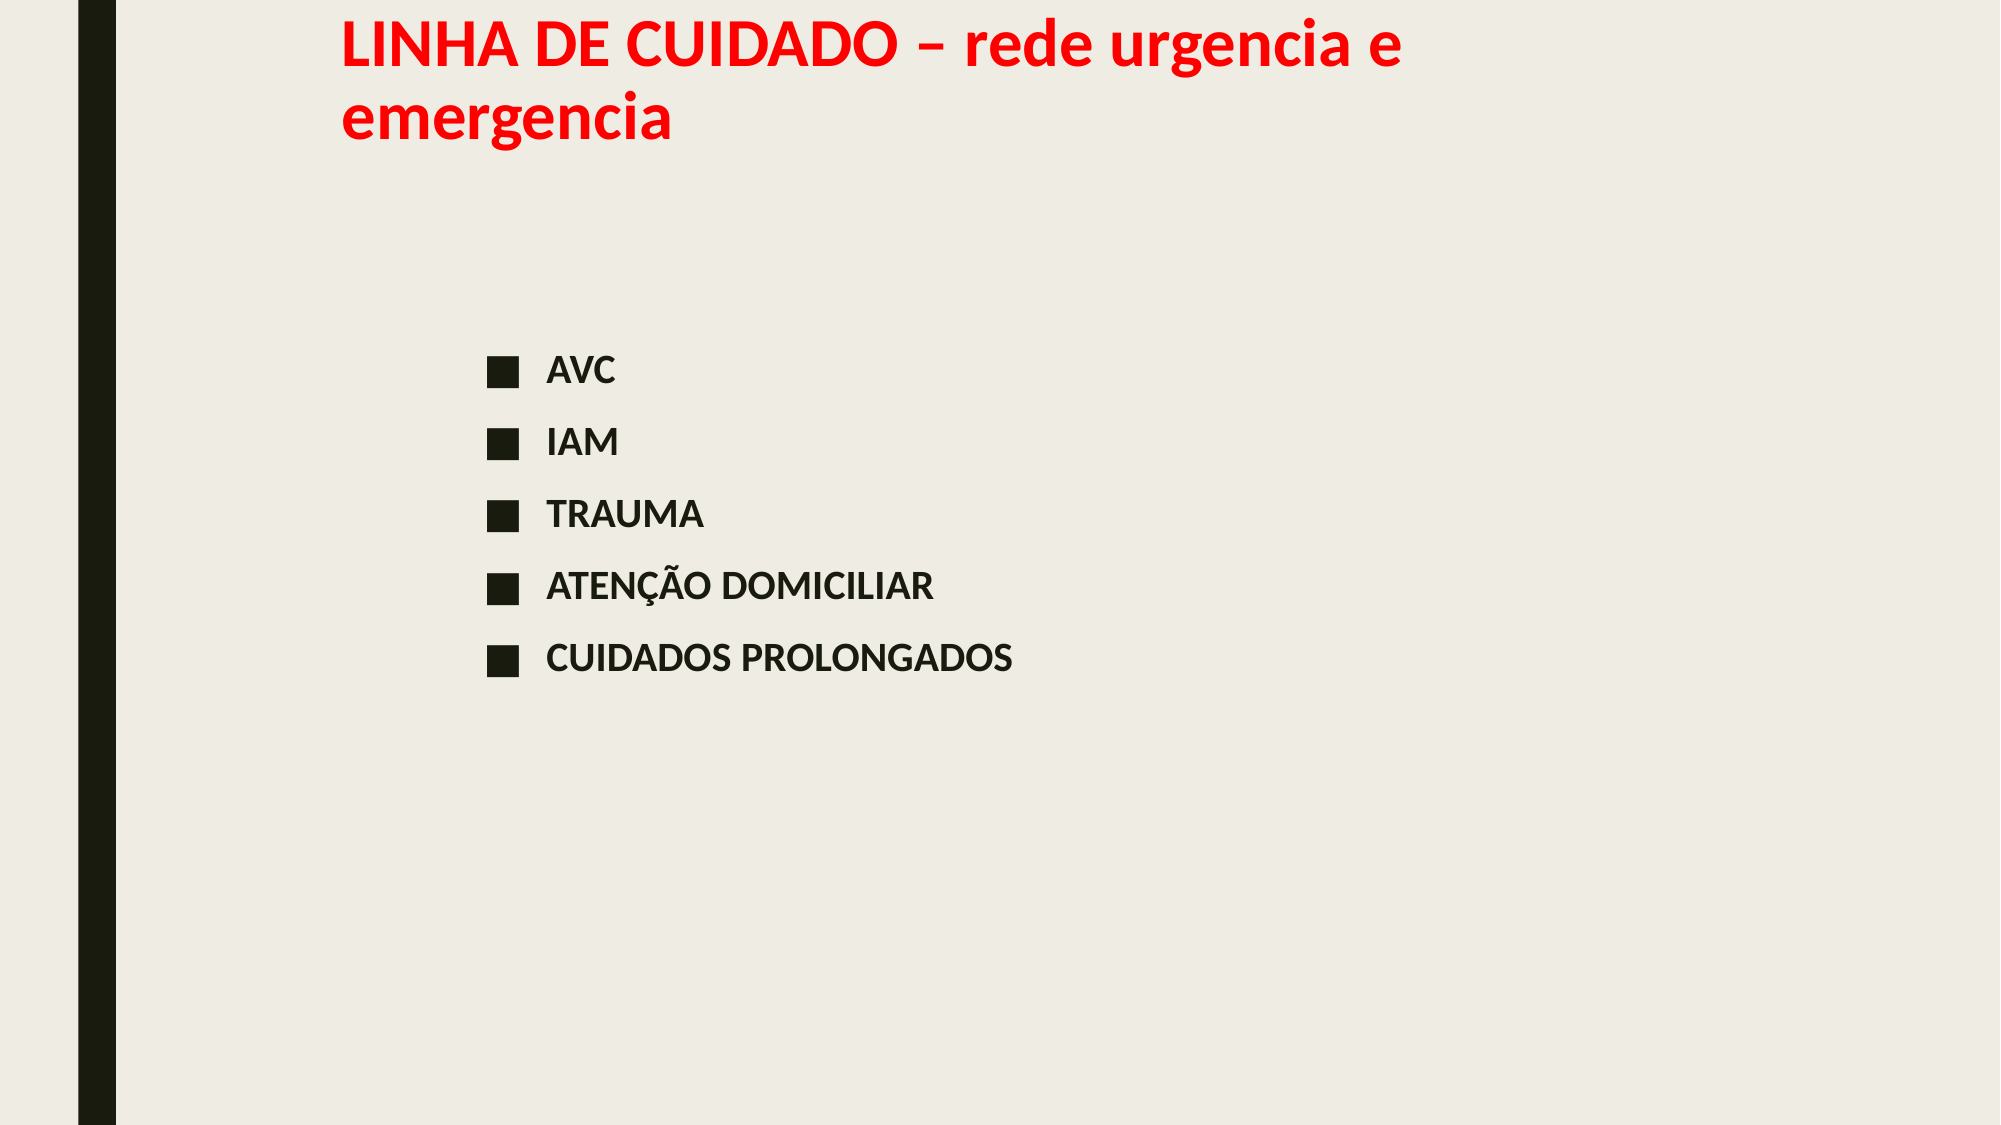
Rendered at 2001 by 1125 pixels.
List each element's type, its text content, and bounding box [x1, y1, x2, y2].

list AVC IAM TRAUMA ATENÇÃO DOMICILIAR CUIDADOS PROLONGADOS [468, 338, 1694, 1125]
title LINHA DE CUIDADO – rede urgencia e emergencia [326, 0, 1665, 163]
